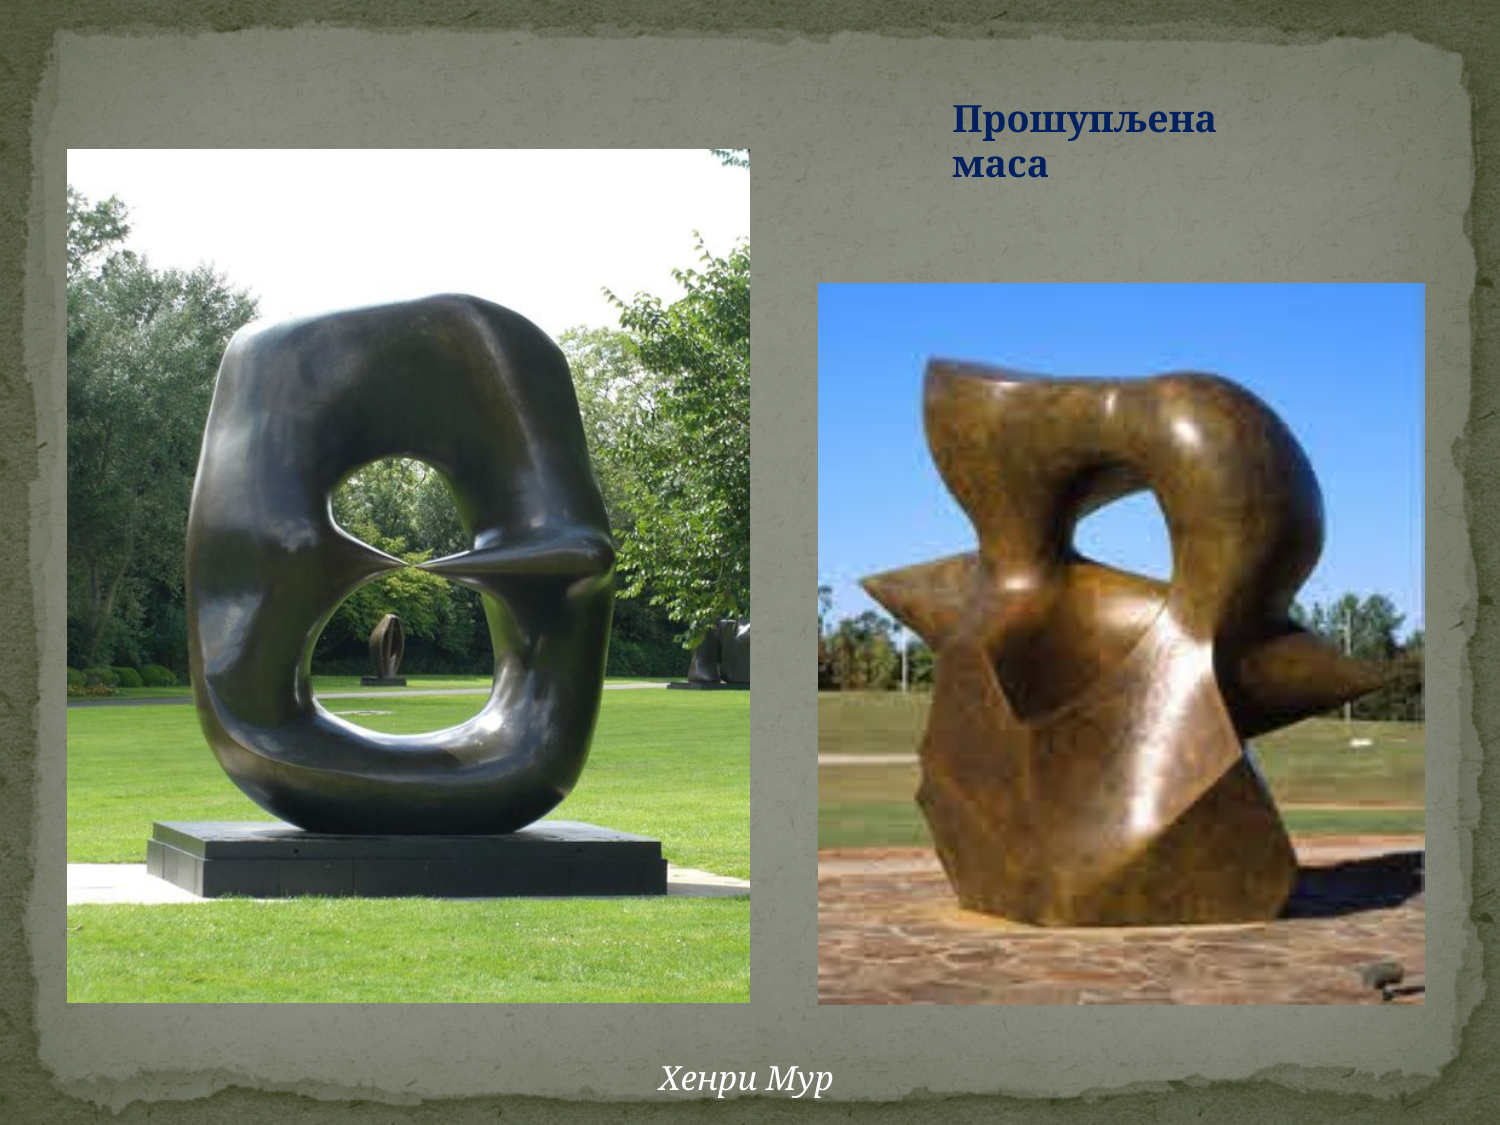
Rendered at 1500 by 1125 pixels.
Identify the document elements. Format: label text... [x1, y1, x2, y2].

text_box Хенри Мур [643, 1049, 849, 1105]
text_box Прошупљена маса [937, 87, 1325, 193]
picture [818, 283, 1425, 1005]
picture [67, 149, 750, 1004]
